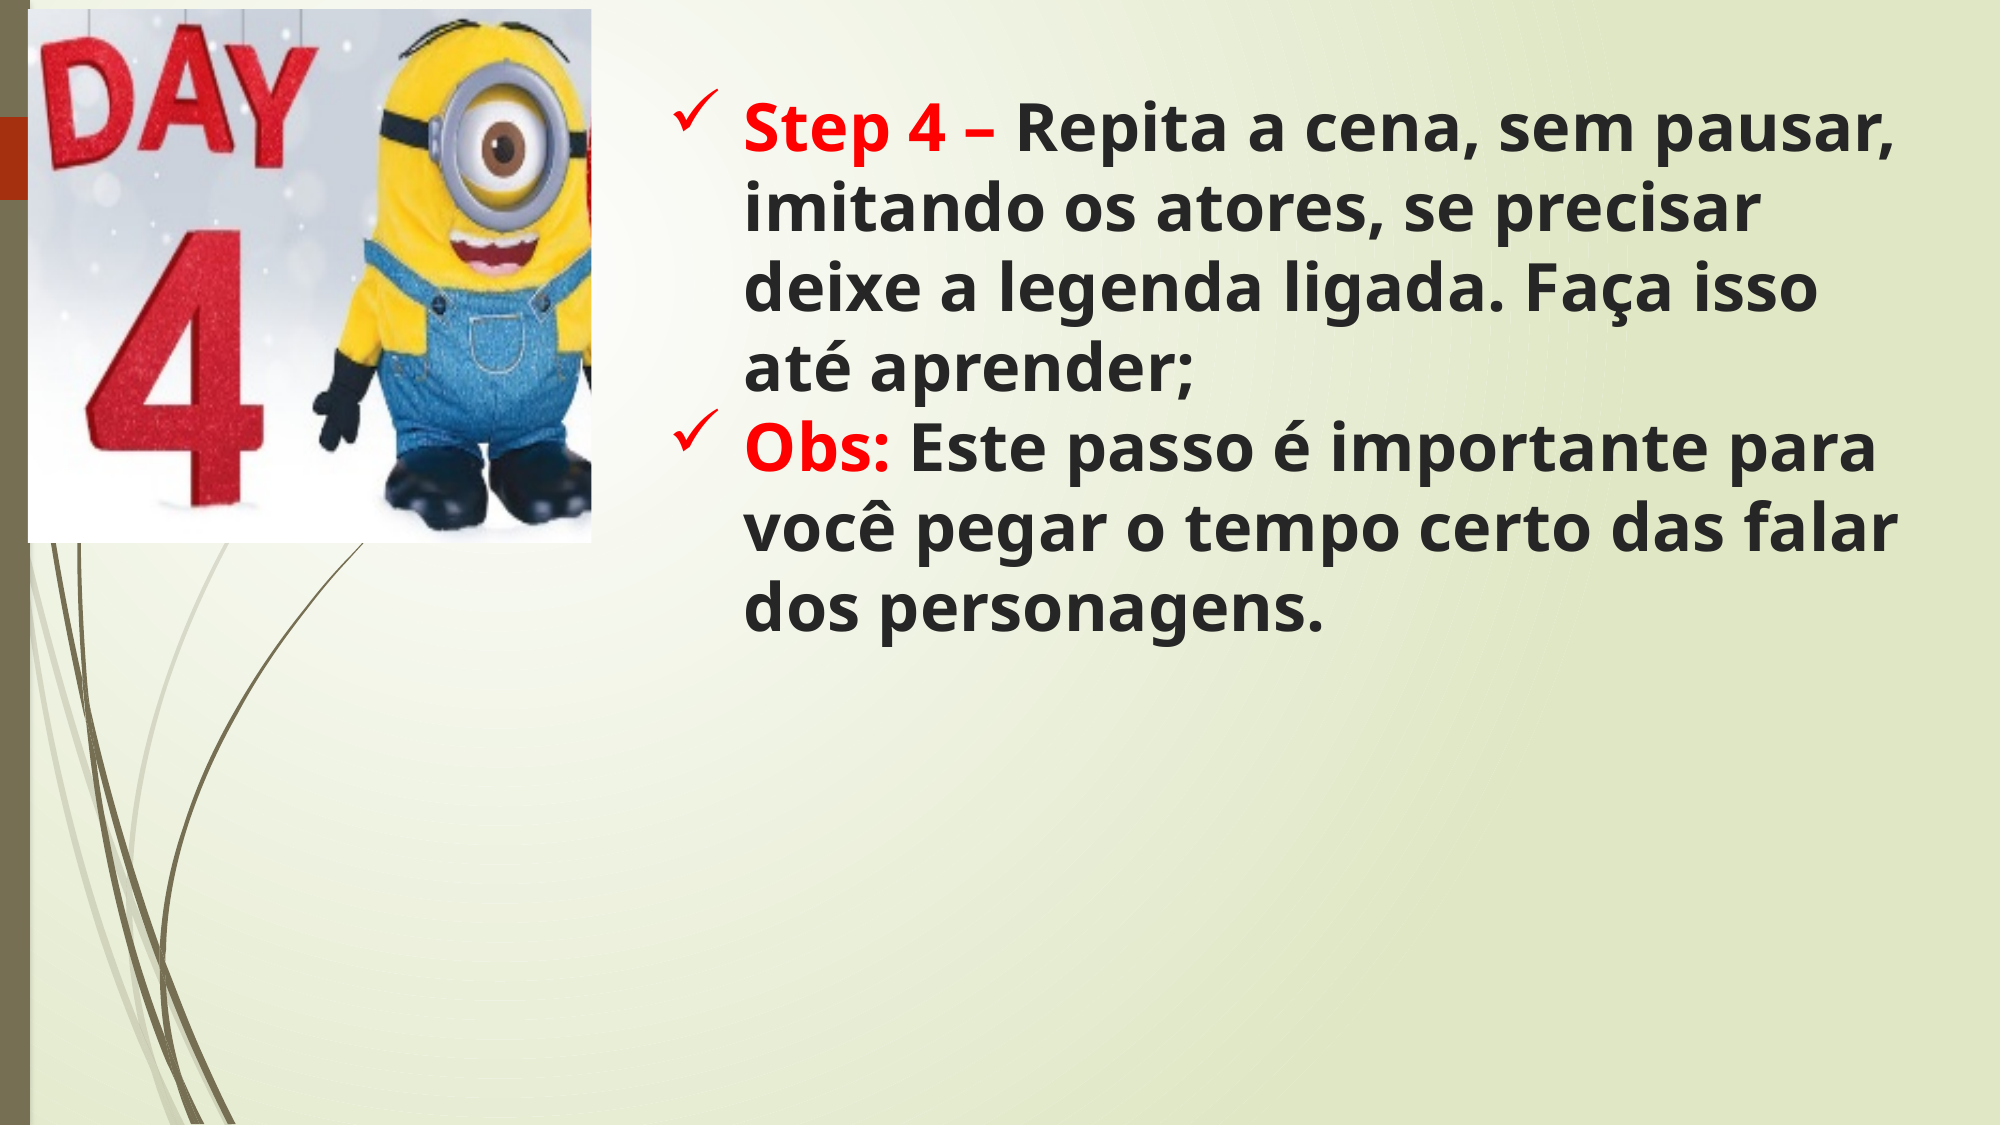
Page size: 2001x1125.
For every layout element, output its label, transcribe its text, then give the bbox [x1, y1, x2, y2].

picture [27, 9, 592, 543]
text_box Step 4 – Repita a cena, sem pausar, imitando os atores, se precisar deixe a legenda ligada. Faça isso até aprender; Obs: Este passo é importante para você pegar o tempo certo das falar dos personagens. [653, 77, 1954, 1085]
